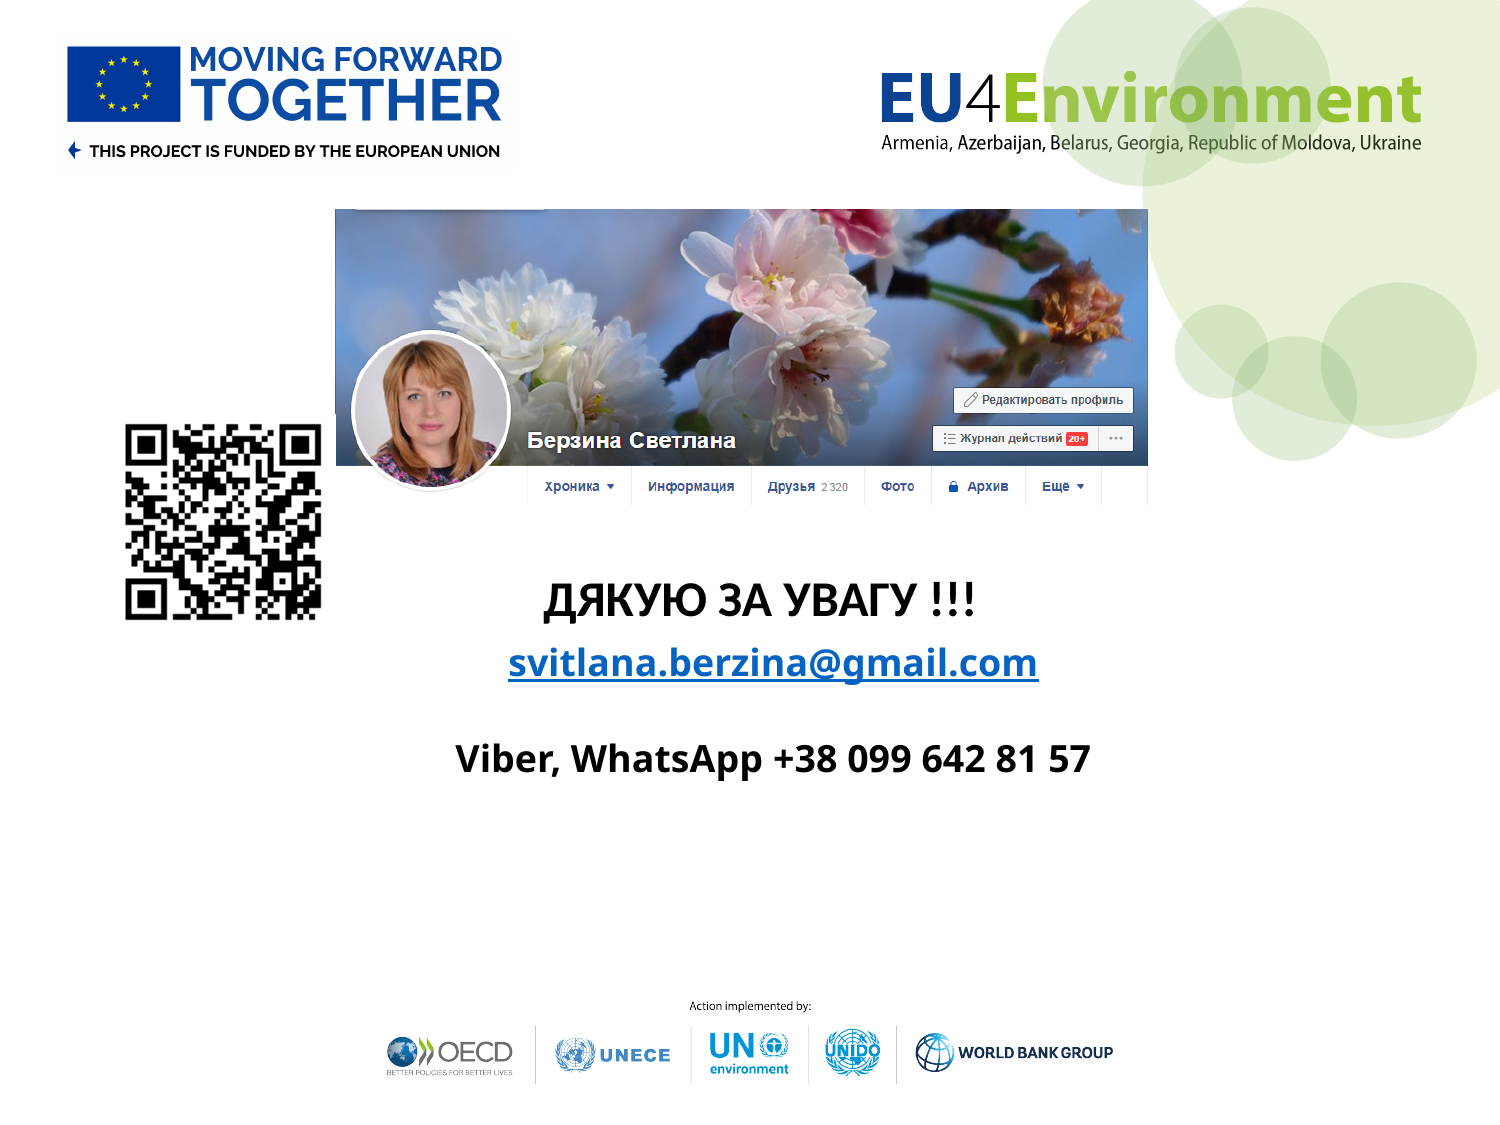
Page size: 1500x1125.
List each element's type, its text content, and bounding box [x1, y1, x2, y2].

picture [387, 1001, 1113, 1084]
text_box svitlana.berzina@gmail.com Viber, WhatsApp +38 099 642 81 57 [420, 631, 1127, 788]
picture [111, 0, 1500, 632]
text_box ДЯКУЮ ЗА УВАГУ !!! [508, 559, 1012, 631]
picture [56, 37, 515, 172]
